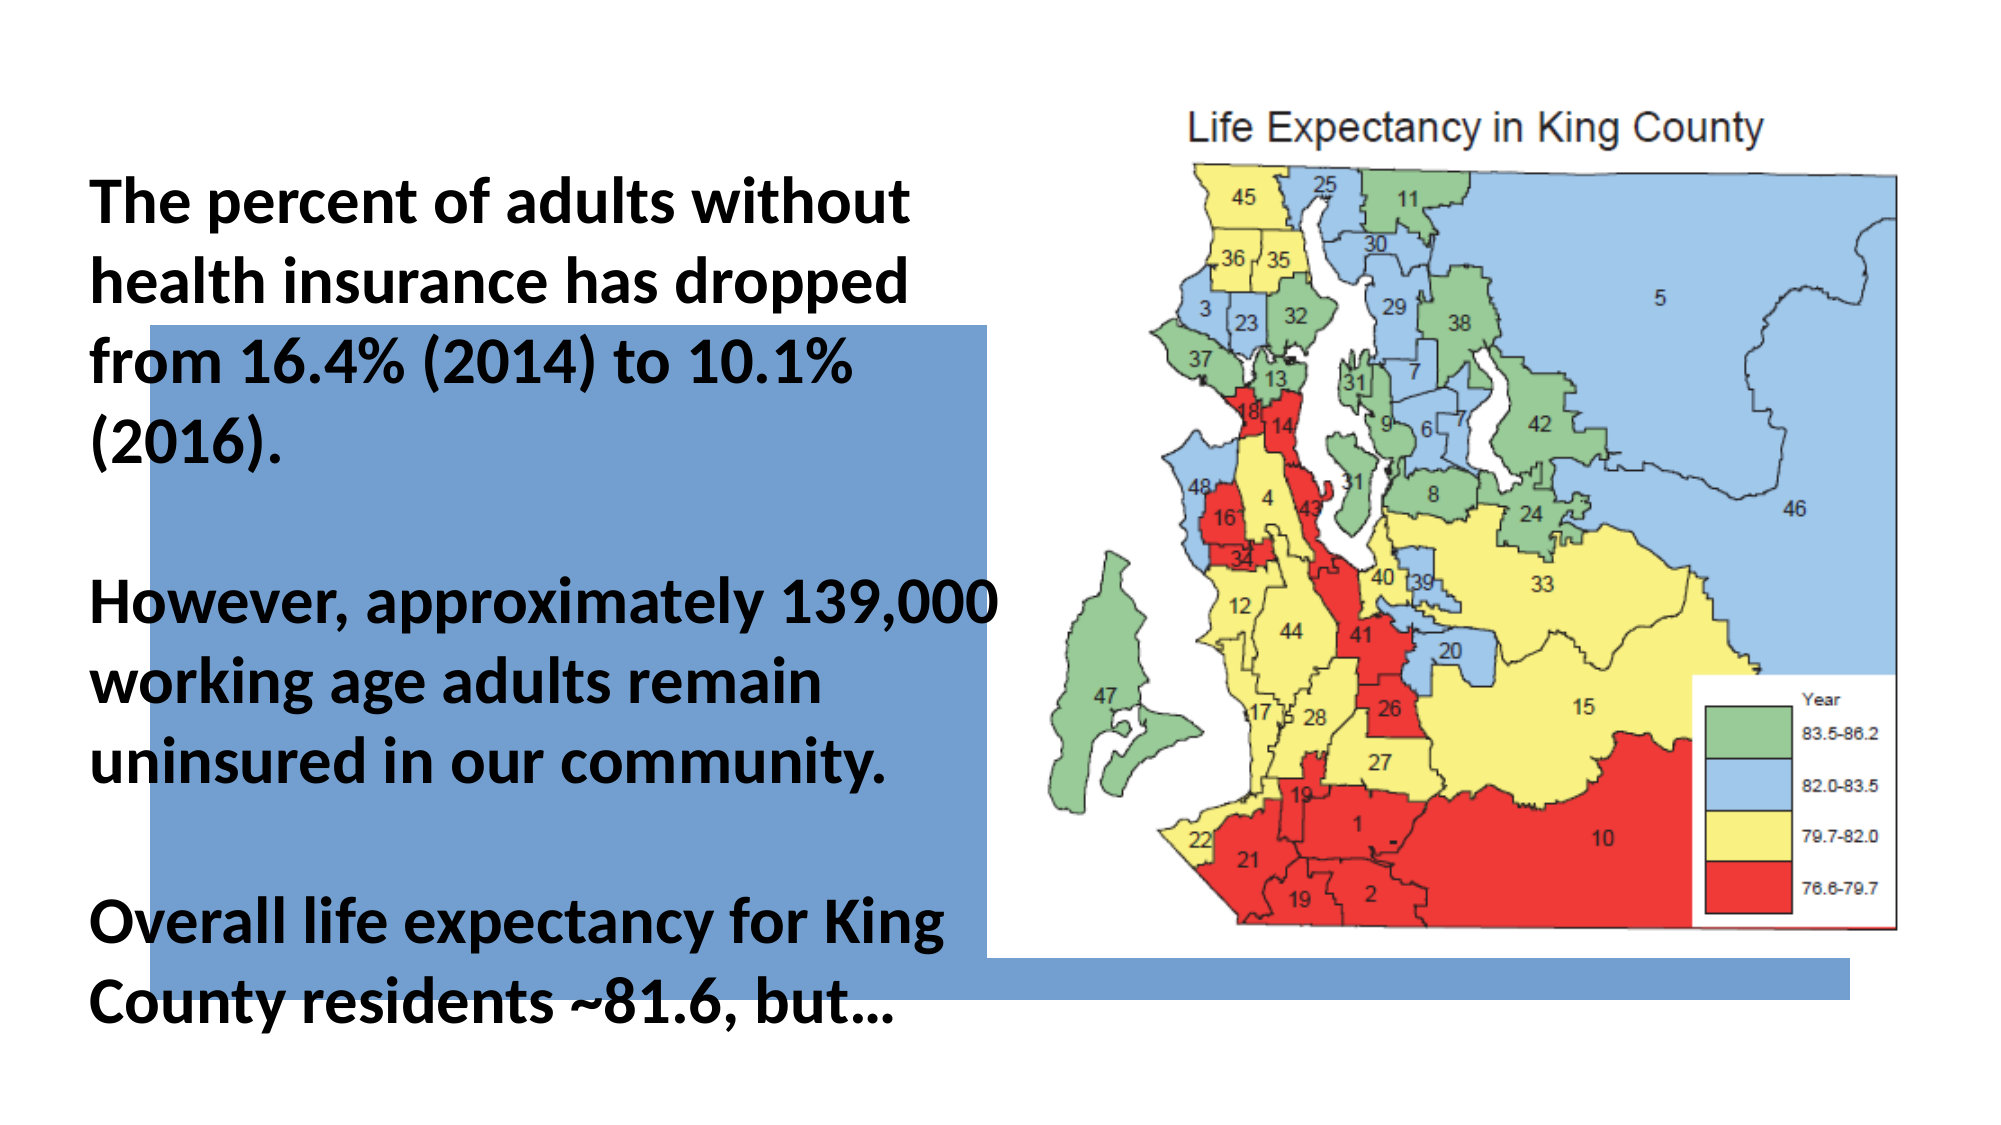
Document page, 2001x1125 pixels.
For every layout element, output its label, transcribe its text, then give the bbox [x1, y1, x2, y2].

text_box The percent of adults without health insurance has dropped from 16.4% (2014) to 10.1% (2016). However, approximately 139,000 working age adults remain uninsured in our community. Overall life expectancy for King County residents ~81.6, but… [75, 149, 1055, 1045]
picture [987, 99, 1923, 958]
